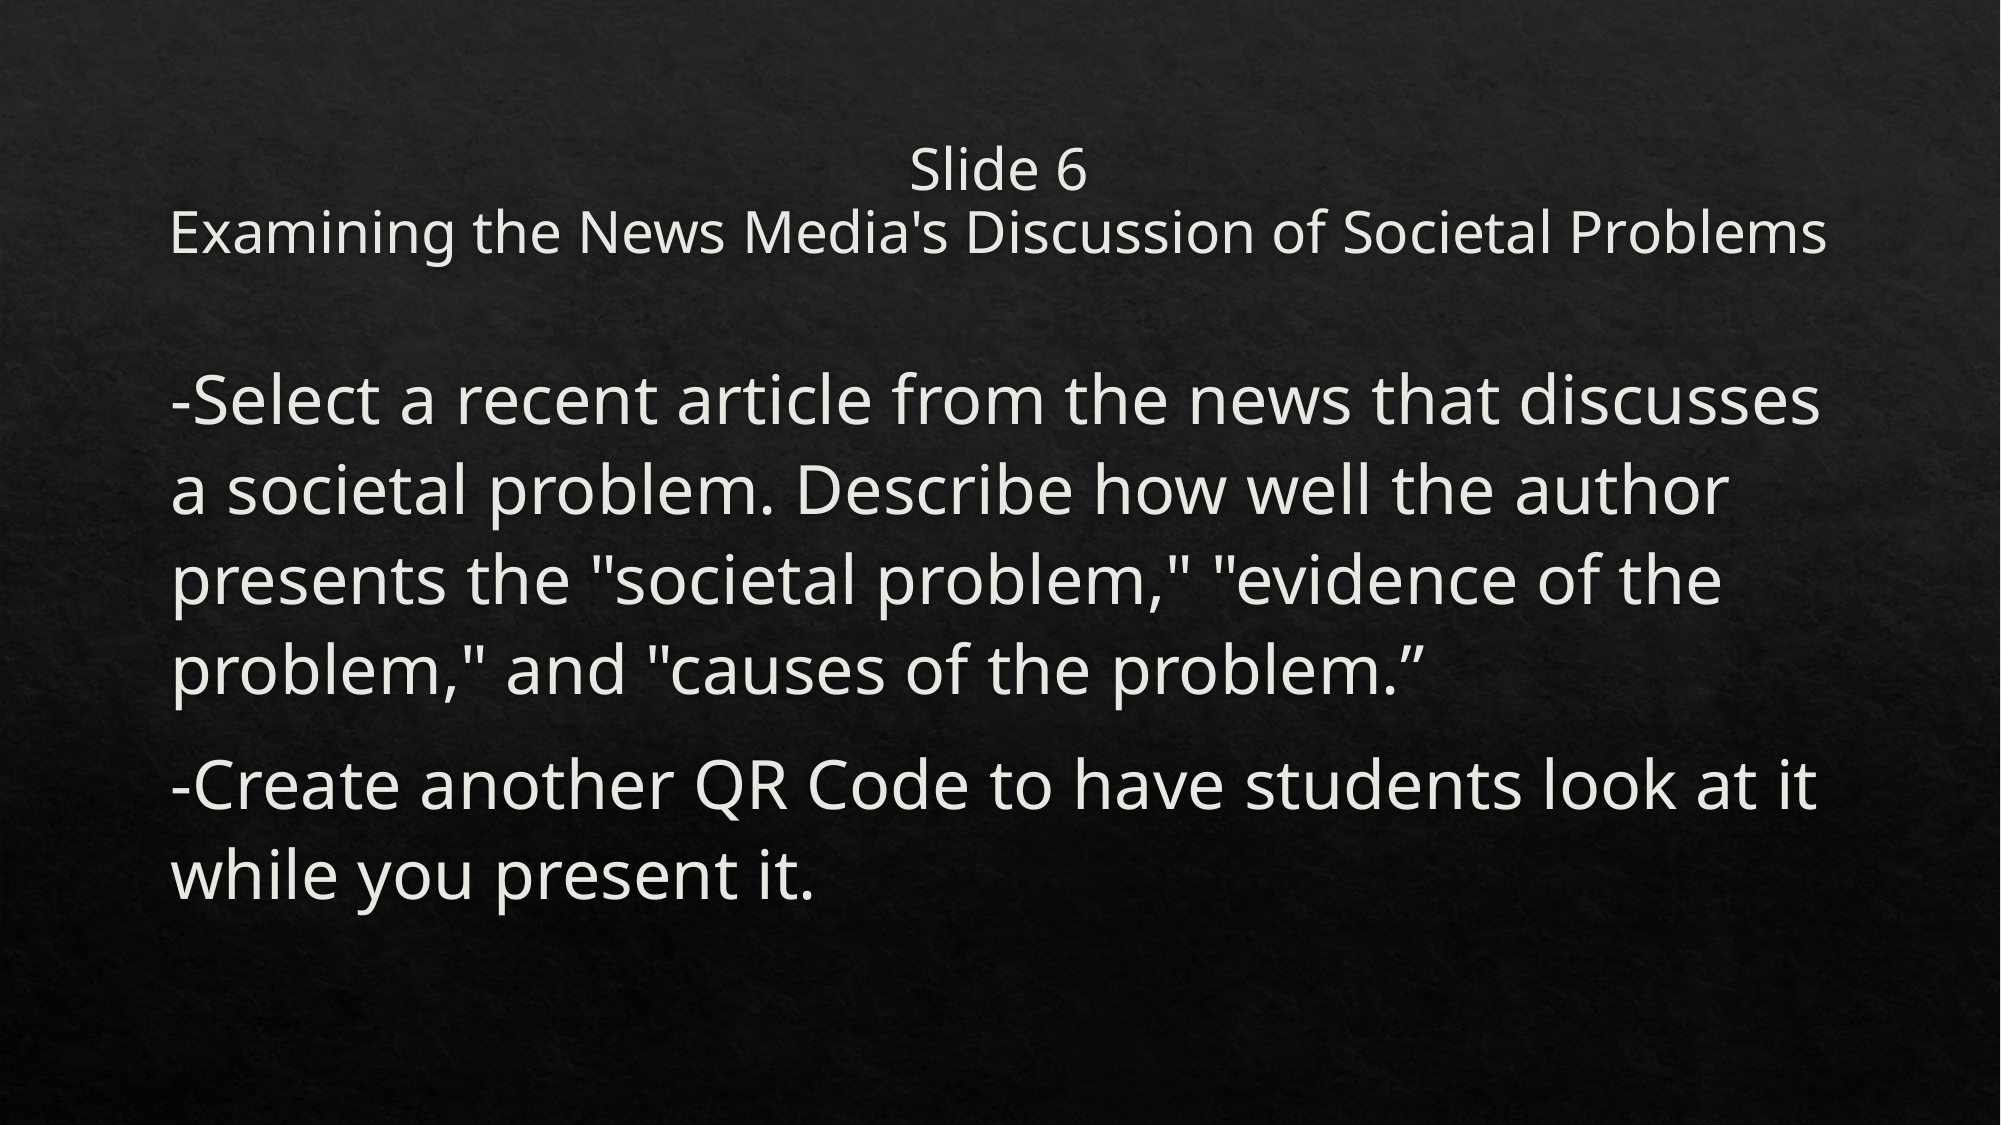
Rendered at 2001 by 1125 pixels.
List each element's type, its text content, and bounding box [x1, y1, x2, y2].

title Slide 6 Examining the News Media's Discussion of Societal Problems [149, 99, 1849, 307]
list -Select a recent article from the news that discusses a societal problem. Describe how well the author presents the "societal problem," "evidence of the problem," and "causes of the problem.” -Create another QR Code to have students look at it while you present it. [149, 340, 1849, 950]
